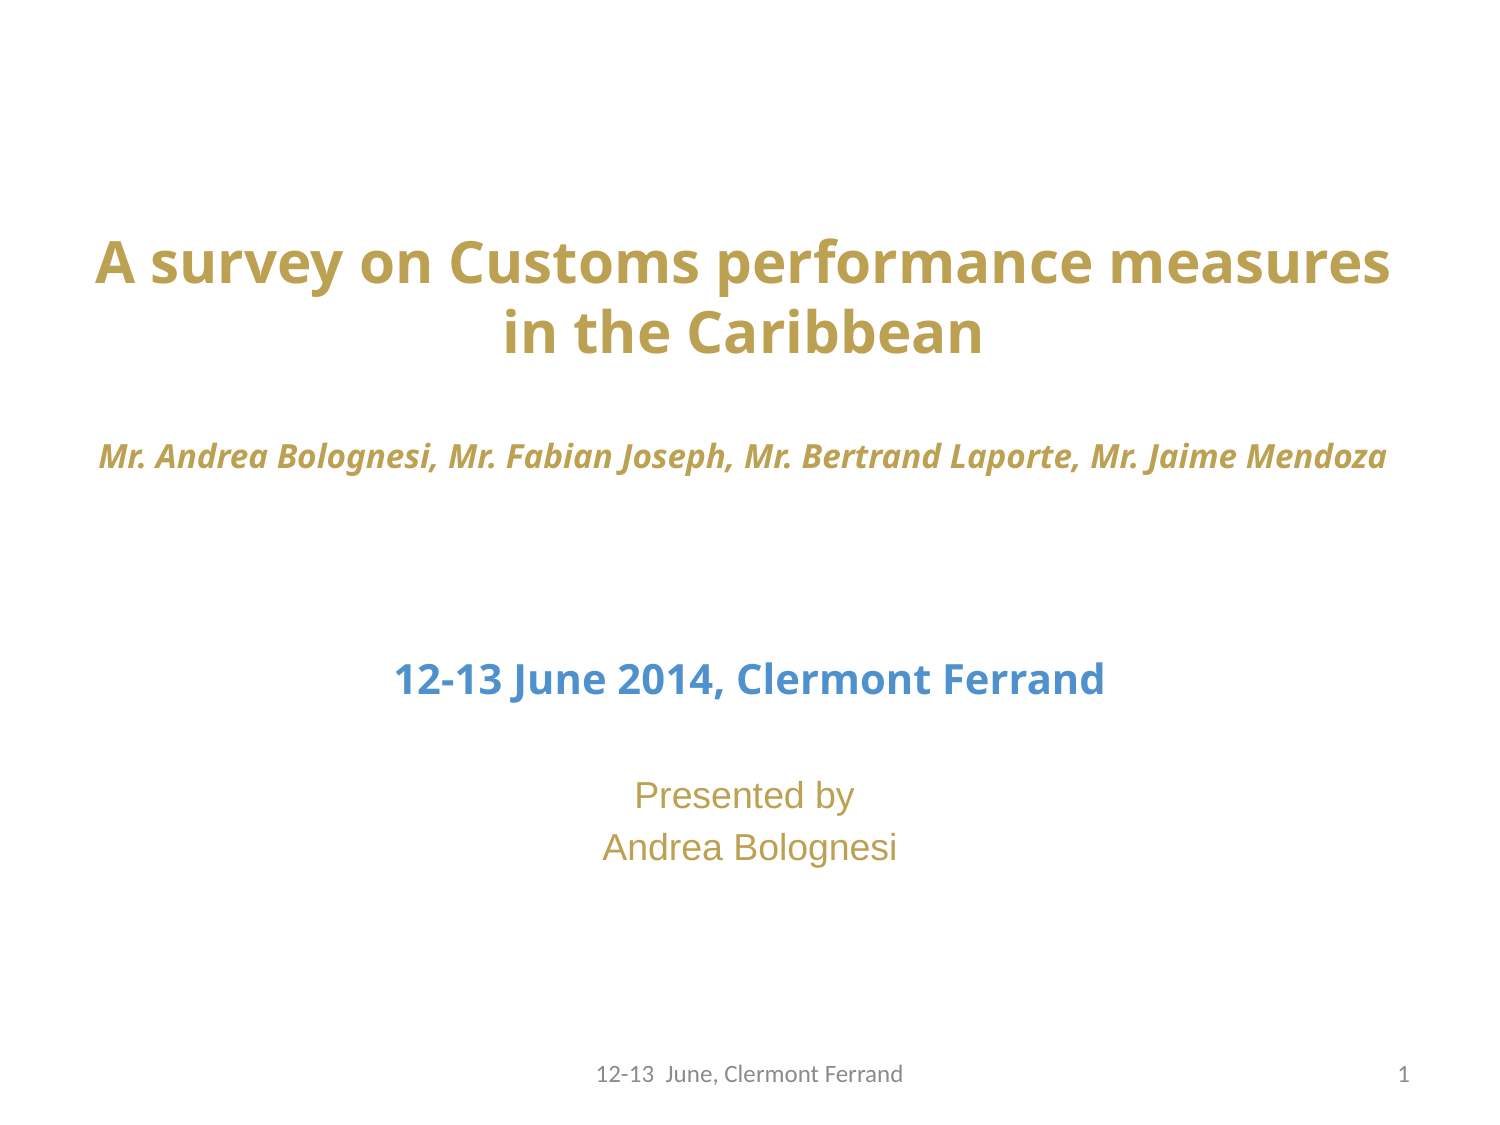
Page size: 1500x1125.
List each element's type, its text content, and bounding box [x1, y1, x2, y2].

text_box A survey on Customs performance measures in the Caribbean Mr. Andrea Bolognesi, Mr. Fabian Joseph, Mr. Bertrand Laporte, Mr. Jaime Mendoza [62, 219, 1425, 480]
text_box Presented by Andrea Bolognesi [224, 763, 1275, 980]
footer 12-13 June, Clermont Ferrand [512, 1042, 988, 1103]
text_box 12-13 June 2014, Clermont Ferrand [378, 645, 1122, 711]
slide_number 1 [1074, 1042, 1425, 1103]
